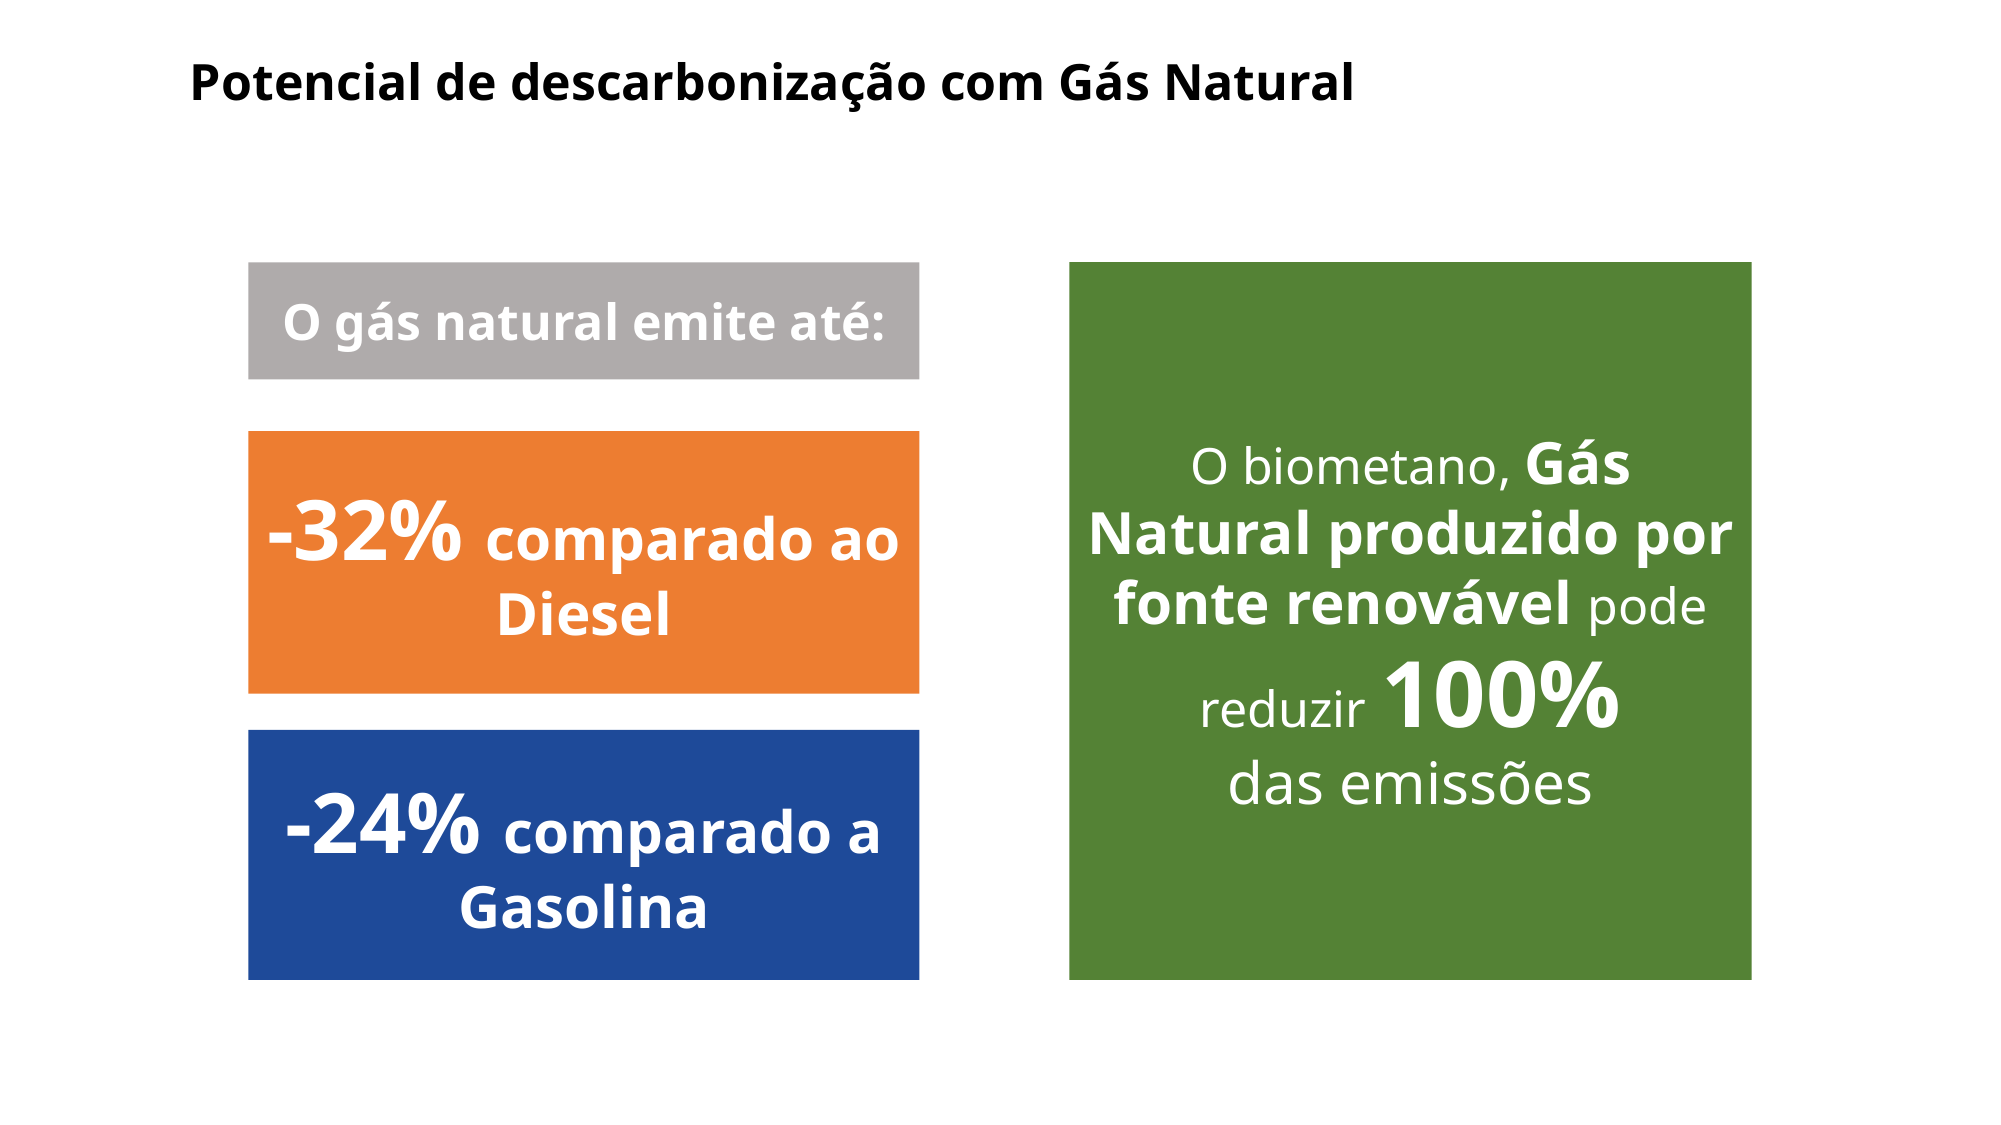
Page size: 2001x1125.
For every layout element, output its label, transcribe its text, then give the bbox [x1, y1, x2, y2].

text_box O biometano, Gás Natural produzido por fonte renovável pode reduzir 100% das emissões [1068, 261, 1753, 981]
text_box Potencial de descarbonização com Gás Natural [174, 26, 1879, 134]
text_box -32% comparado ao Diesel [247, 430, 920, 695]
text_box -24% comparado a Gasolina [247, 729, 920, 981]
text_box O gás natural emite até: [247, 261, 920, 380]
